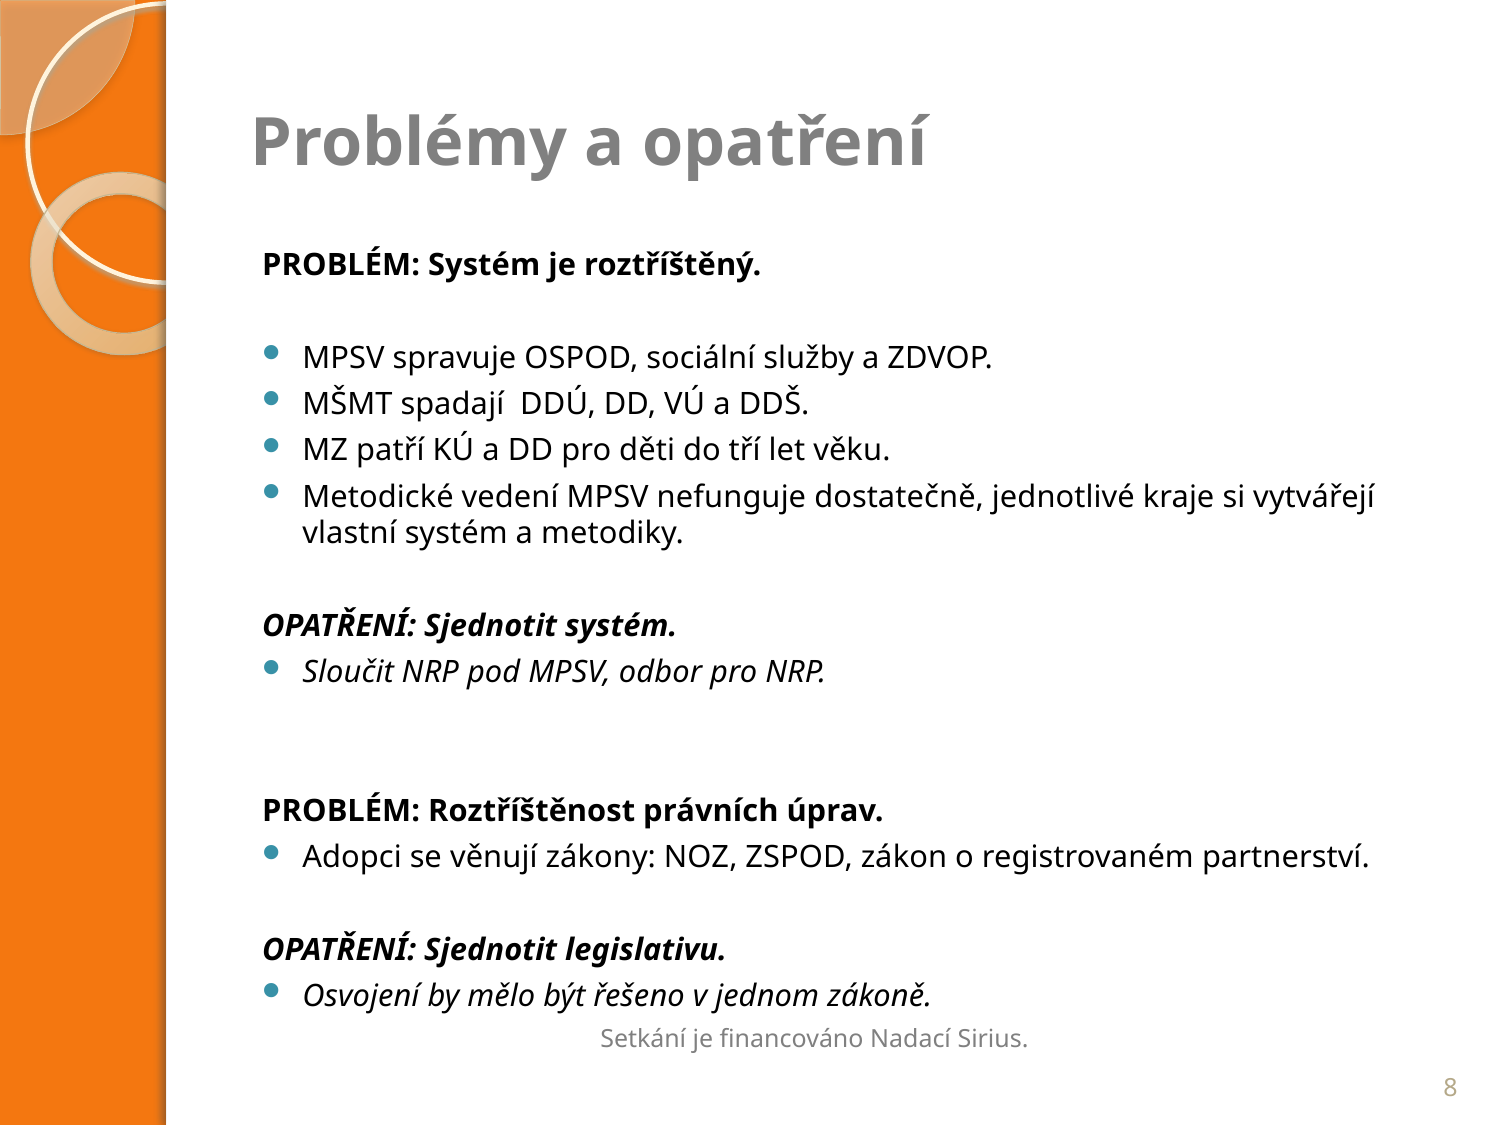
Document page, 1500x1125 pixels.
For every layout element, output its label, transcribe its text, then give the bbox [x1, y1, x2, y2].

footer Setkání je financováno Nadací Sirius. [490, 1011, 1140, 1090]
slide_number 8 [1413, 1034, 1488, 1113]
title Problémy a opatření [235, 45, 1466, 233]
list PROBLÉM: Systém je roztříštěný. MPSV spravuje OSPOD, sociální služby a ZDVOP. MŠMT spadají DDÚ, DD, VÚ a DDŠ. MZ patří KÚ a DD pro děti do tří let věku. Metodické vedení MPSV nefunguje dostatečně, jednotlivé kraje si vytvářejí vlastní systém a metodiky. OPATŘENÍ: Sjednotit systém. Sloučit NRP pod MPSV, odbor pro NRP. PROBLÉM: Roztříštěnost právních úprav. Adopci se věnují zákony: NOZ, ZSPOD, zákon o registrovaném partnerství. OPATŘENÍ: Sjednotit legislativu. Osvojení by mělo být řešeno v jednom zákoně. [235, 237, 1466, 1025]
